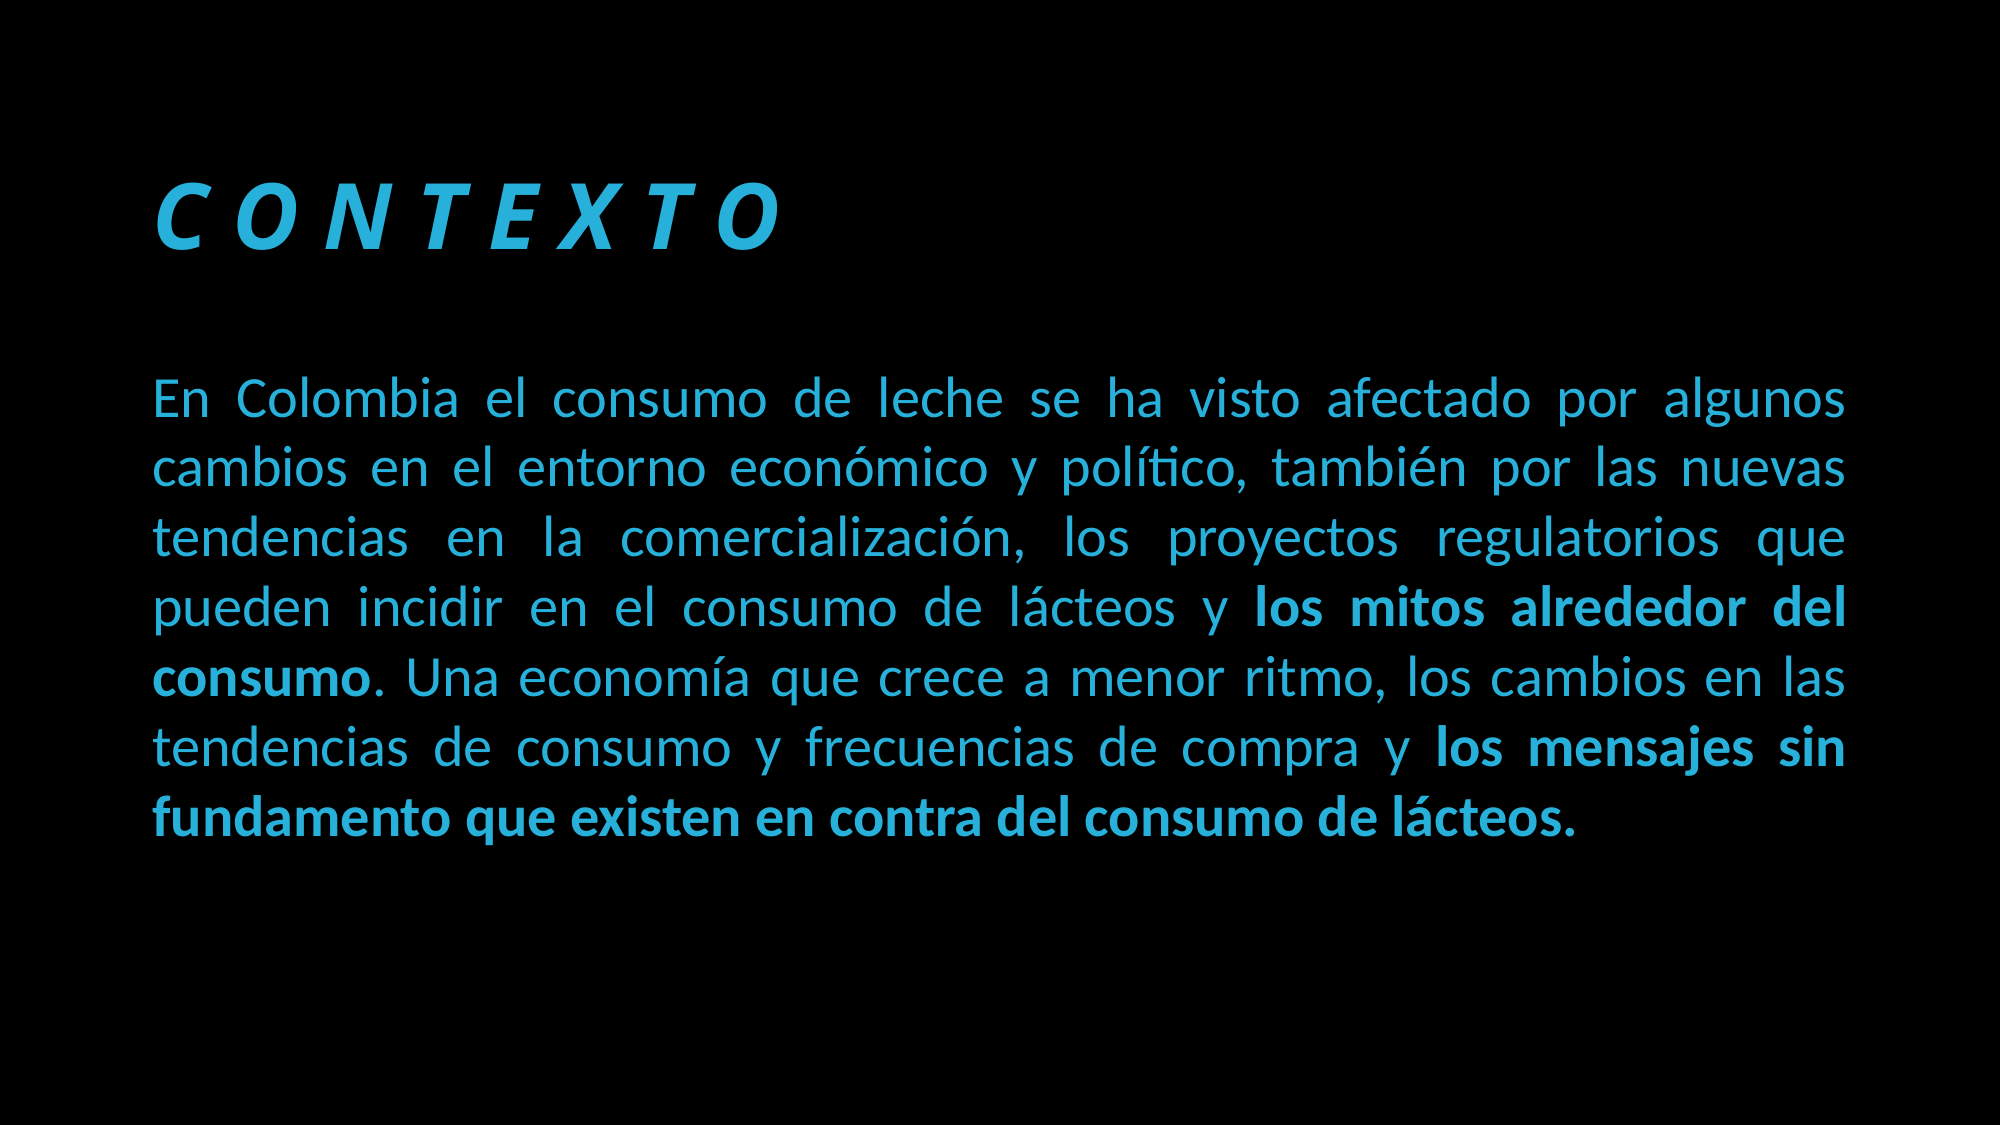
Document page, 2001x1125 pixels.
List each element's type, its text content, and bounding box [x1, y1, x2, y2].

list En Colombia el consumo de leche se ha visto afectado por algunos cambios en el entorno económico y político, también por las nuevas tendencias en la comercialización, los proyectos regulatorios que pueden incidir en el consumo de lácteos y los mitos alrededor del consumo. Una economía que crece a menor ritmo, los cambios en las tendencias de consumo y frecuencias de compra y los mensajes sin fundamento que existen en contra del consumo de lácteos. [137, 351, 1863, 1066]
title C O N T E X T O [137, 111, 2000, 330]
